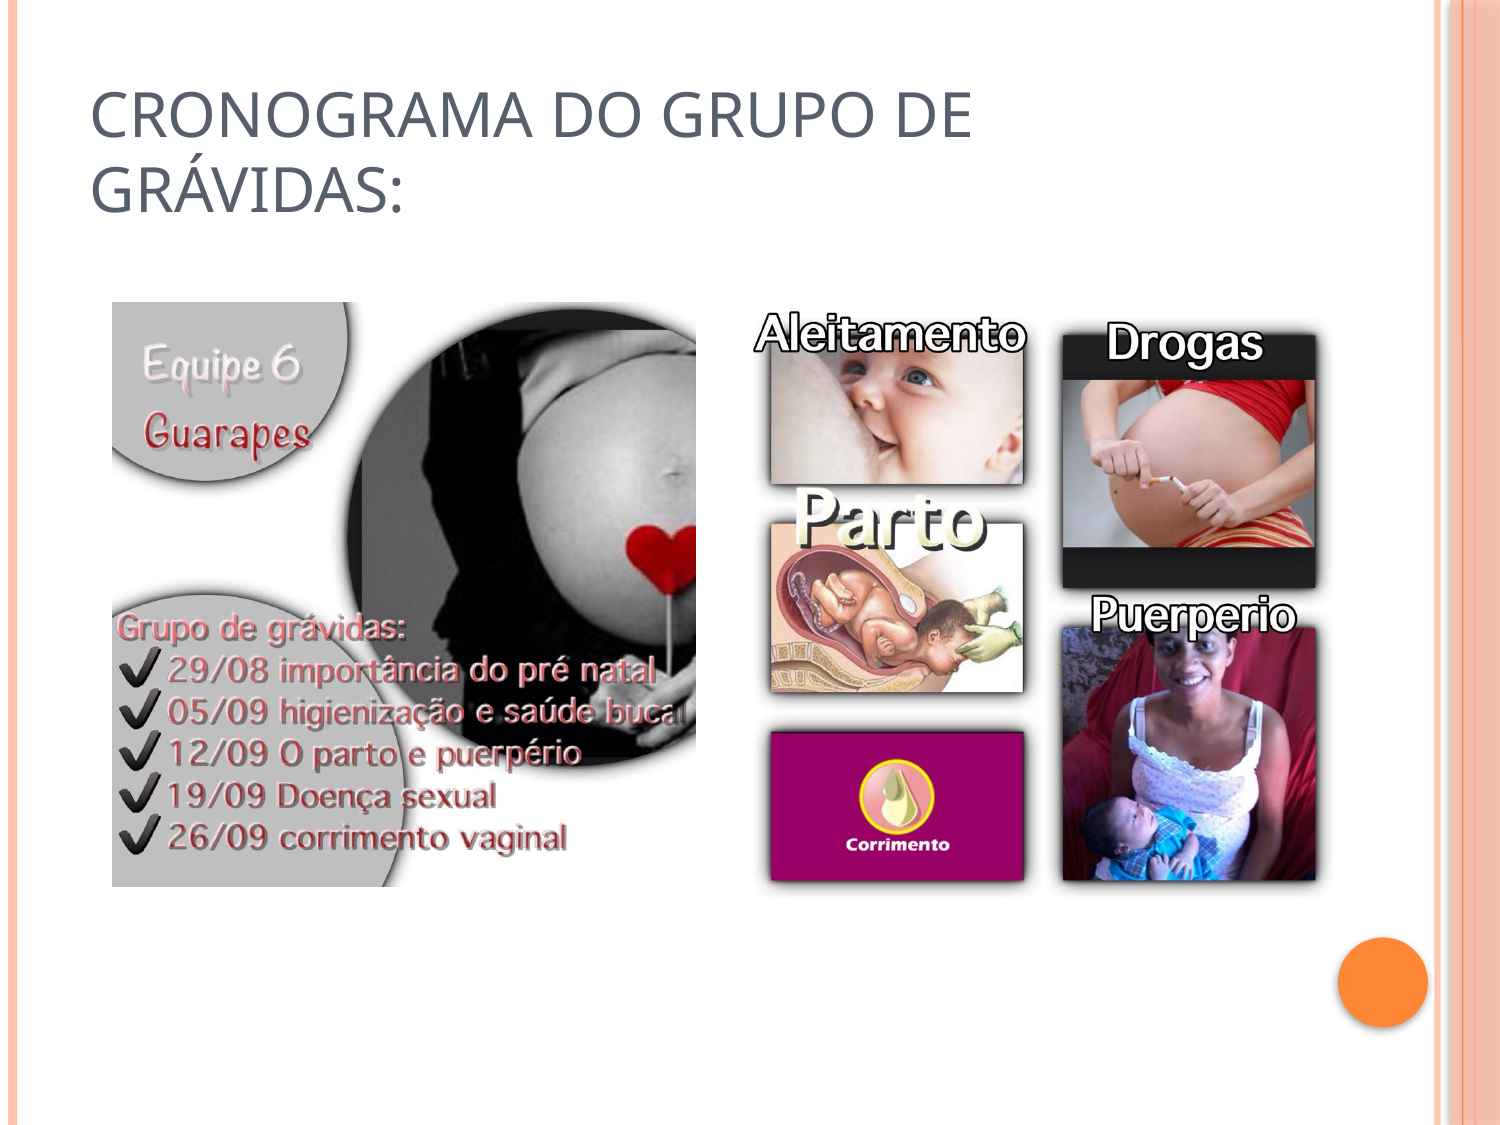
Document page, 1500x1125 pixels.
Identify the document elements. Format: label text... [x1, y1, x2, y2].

title Cronograma do grupo de grávidas: [75, 45, 1300, 233]
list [111, 302, 697, 887]
picture [725, 290, 1361, 925]
